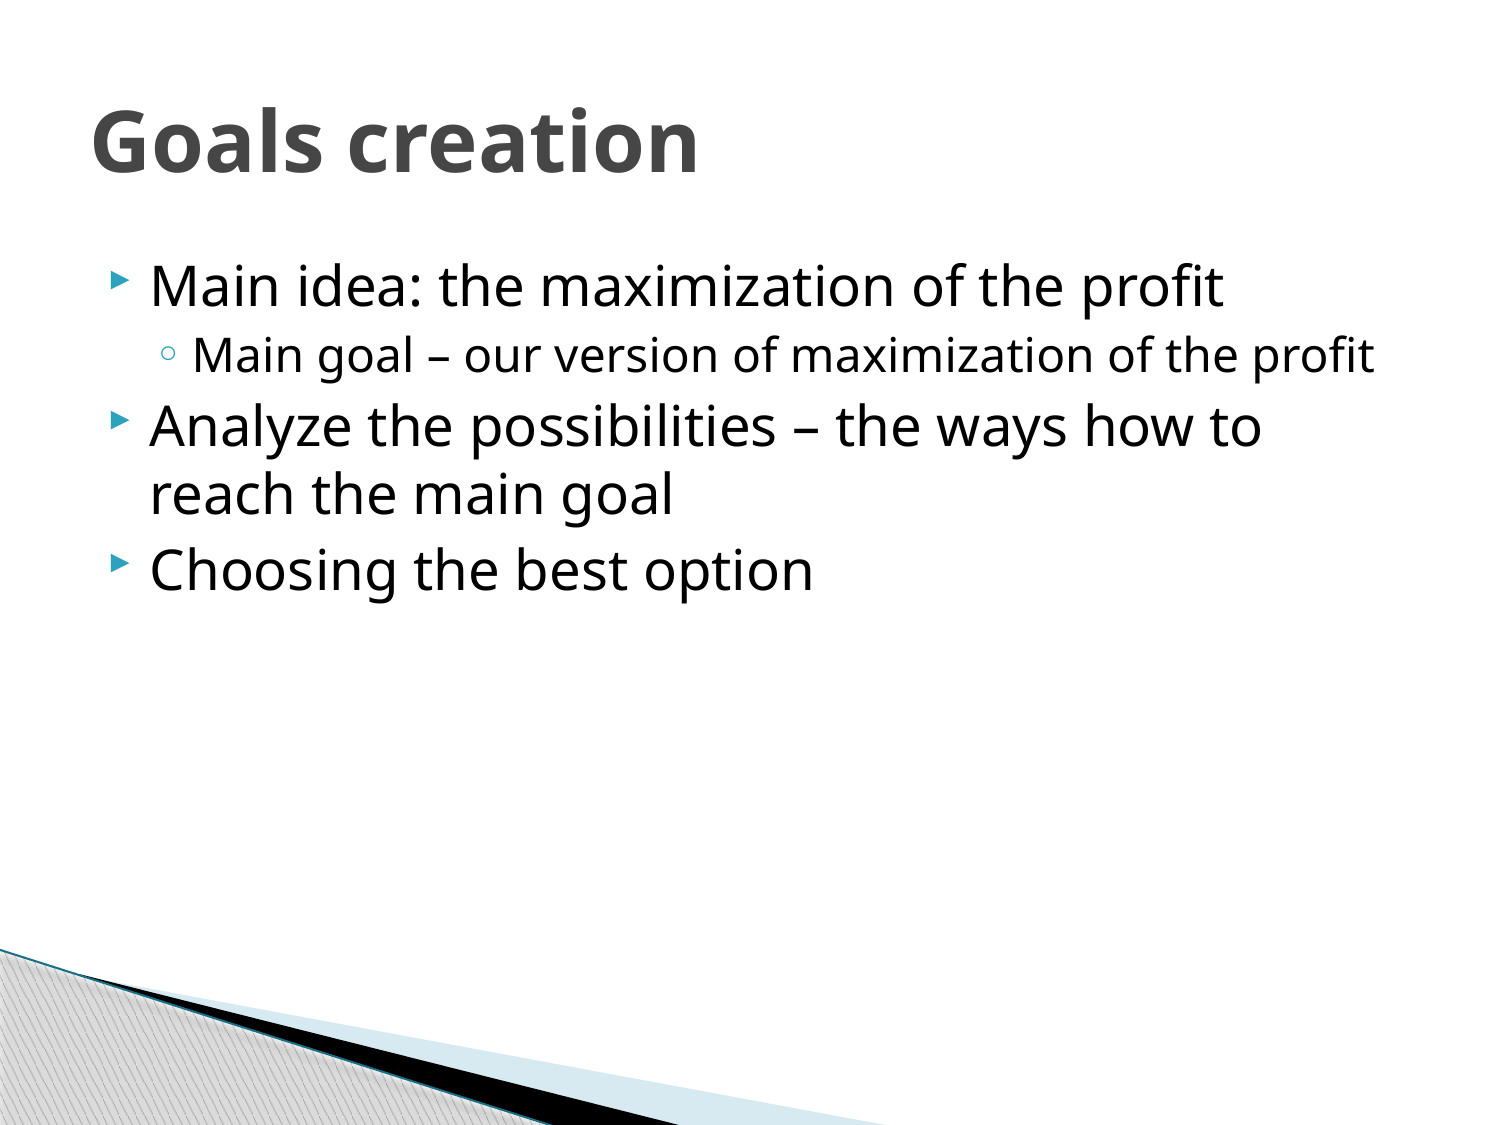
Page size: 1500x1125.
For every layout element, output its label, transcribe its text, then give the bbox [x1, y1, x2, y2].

title Goals creation [75, 45, 1425, 233]
list Main idea: the maximization of the profit Main goal – our version of maximization of the profit Analyze the possibilities – the ways how to reach the main goal Choosing the best option [75, 243, 1425, 986]
